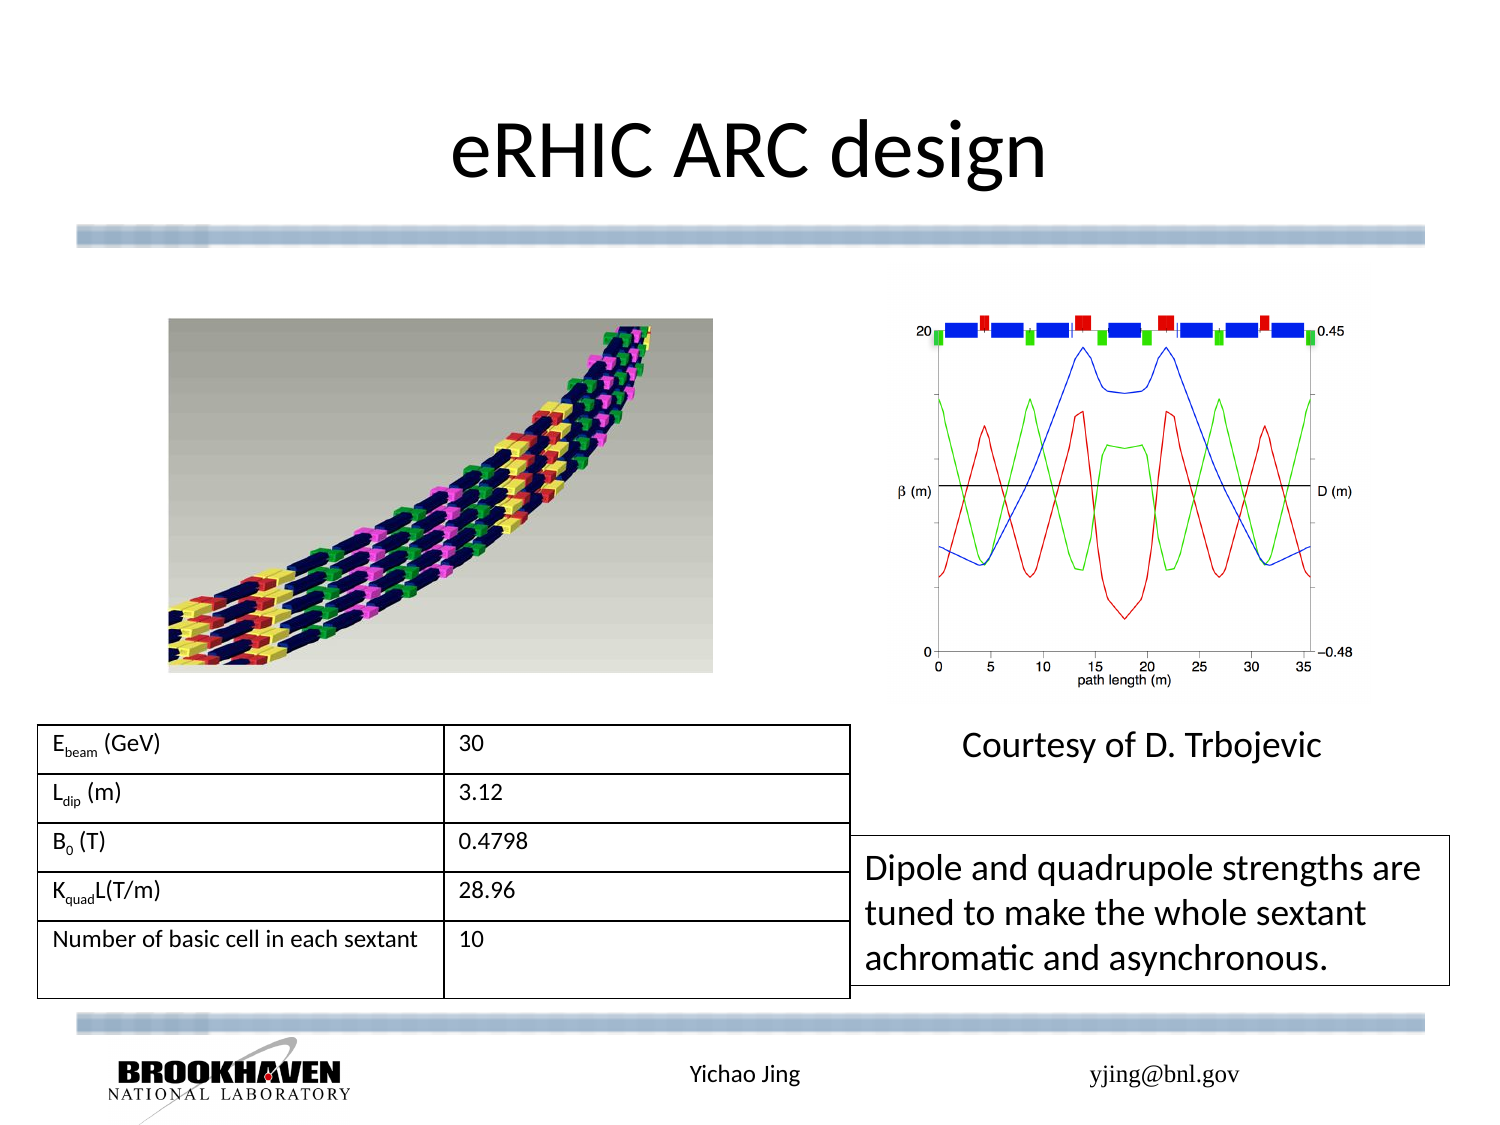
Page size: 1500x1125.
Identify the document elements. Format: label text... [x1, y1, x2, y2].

table_header Ebeam (GeV) [38, 726, 443, 773]
table_cell KquadL(T/m) [38, 873, 443, 920]
table_cell 28.96 [445, 873, 849, 920]
picture [167, 317, 713, 676]
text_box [887, 262, 1371, 704]
title eRHIC ARC design [75, 50, 1425, 224]
text_box Courtesy of D. Trbojevic [947, 713, 1338, 773]
table_cell 10 [445, 922, 849, 998]
text_box yjing@bnl.gov [1074, 1050, 1450, 1095]
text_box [108, 1037, 351, 1125]
table_cell 3.12 [445, 775, 849, 822]
table_header 30 [445, 726, 849, 773]
text_box Dipole and quadrupole strengths are tuned to make the whole sextant achromatic and asynchronous. [849, 835, 1450, 986]
text_box Yichao Jing [675, 1050, 938, 1095]
table_cell Number of basic cell in each sextant [38, 922, 443, 998]
table_cell B0 (T) [38, 824, 443, 871]
picture [74, 1012, 1426, 1036]
table_cell Ldip (m) [38, 775, 443, 822]
table_cell 0.4798 [445, 824, 849, 871]
picture [74, 224, 1426, 248]
